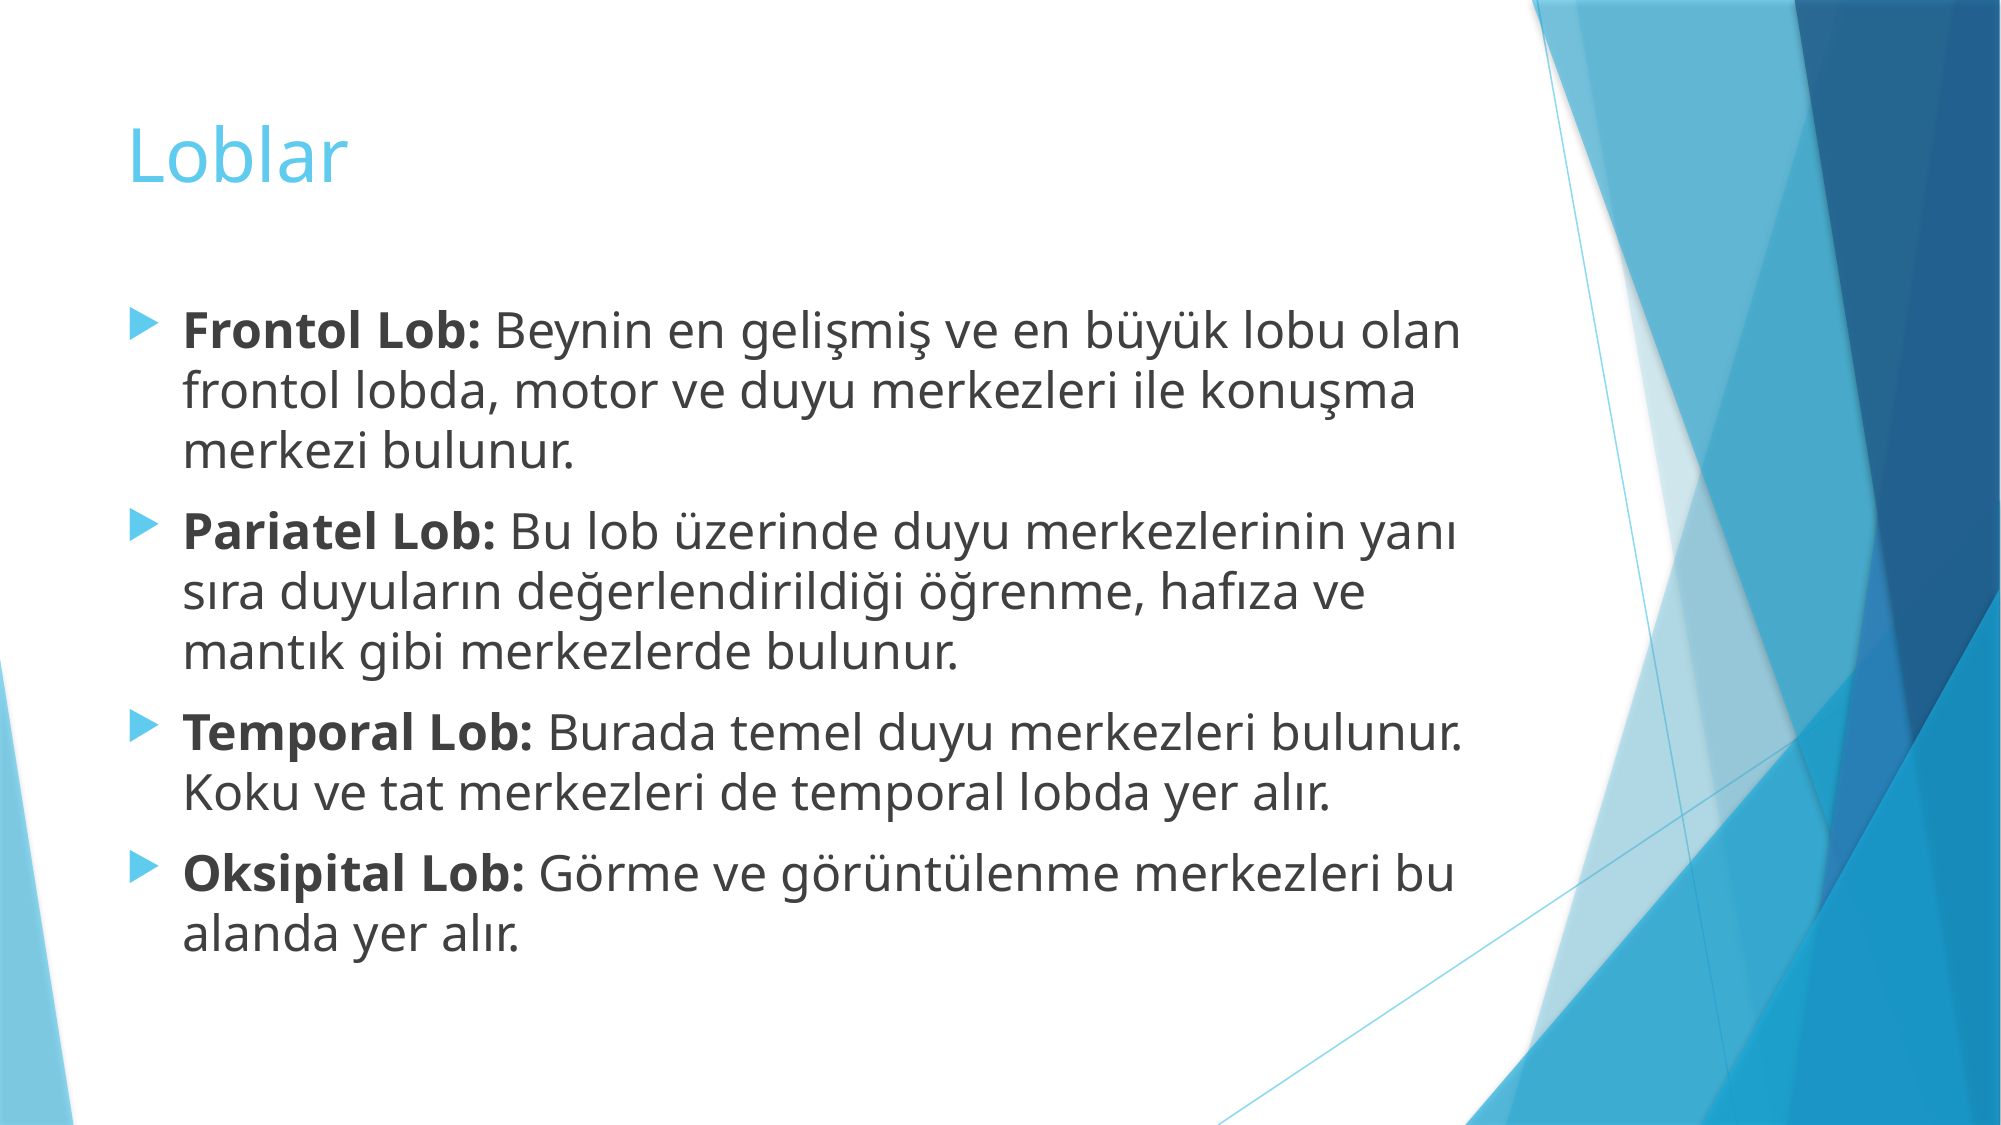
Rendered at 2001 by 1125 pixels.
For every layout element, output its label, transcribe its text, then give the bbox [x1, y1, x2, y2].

list Frontol Lob: Beynin en gelişmiş ve en büyük lobu olan frontol lobda, motor ve duyu merkezleri ile konuşma merkezi bulunur. Pariatel Lob: Bu lob üzerinde duyu merkezlerinin yanı sıra duyuların değerlendirildiği öğrenme, hafıza ve mantık gibi merkezlerde bulunur. Temporal Lob: Burada temel duyu merkezleri bulunur. Koku ve tat merkezleri de temporal lobda yer alır. Oksipital Lob: Görme ve görüntülenme merkezleri bu alanda yer alır. [111, 291, 1522, 992]
title Loblar [111, 99, 1522, 291]
